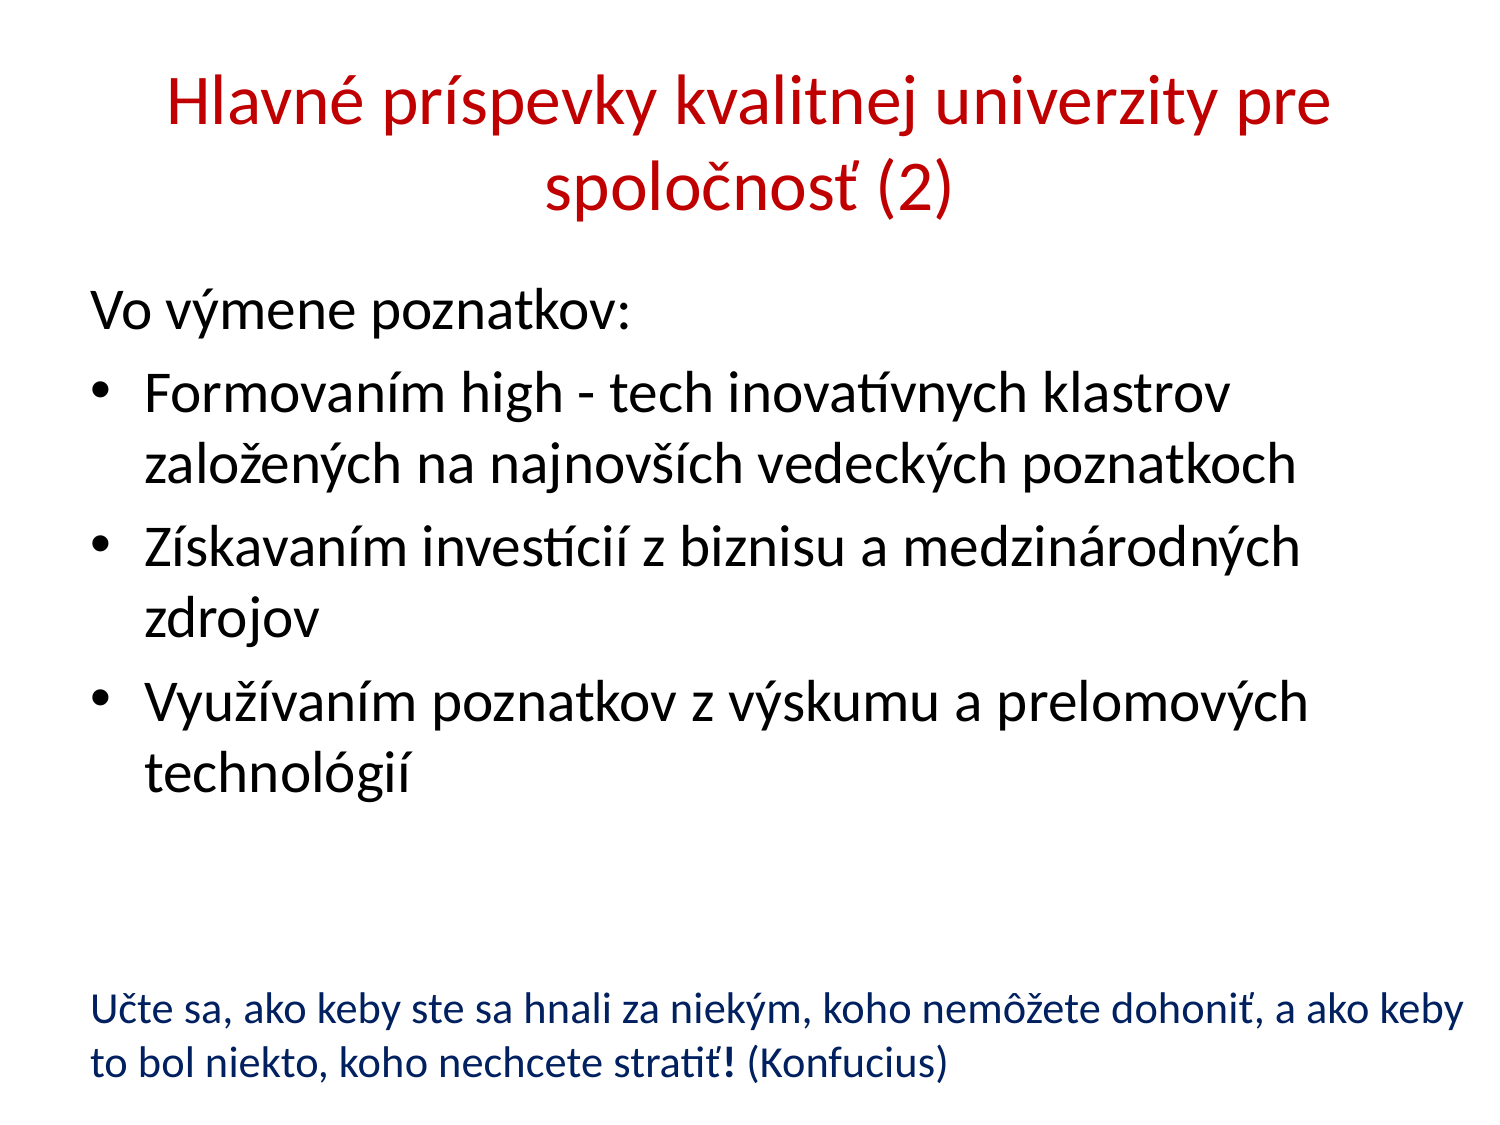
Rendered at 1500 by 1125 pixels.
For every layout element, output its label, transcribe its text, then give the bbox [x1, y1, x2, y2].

title Hlavné príspevky kvalitnej univerzity pre spoločnosť (2) [75, 45, 1425, 233]
list Vo výmene poznatkov: Formovaním high - tech inovatívnych klastrov založených na najnovších vedeckých poznatkoch Získavaním investícií z biznisu a medzinárodných zdrojov Využívaním poznatkov z výskumu a prelomových technológií Učte sa, ako keby ste sa hnali za niekým, koho nemôžete dohoniť, a ako keby to bol niekto, koho nechcete stratiť! (Konfucius) [75, 262, 1483, 1094]
